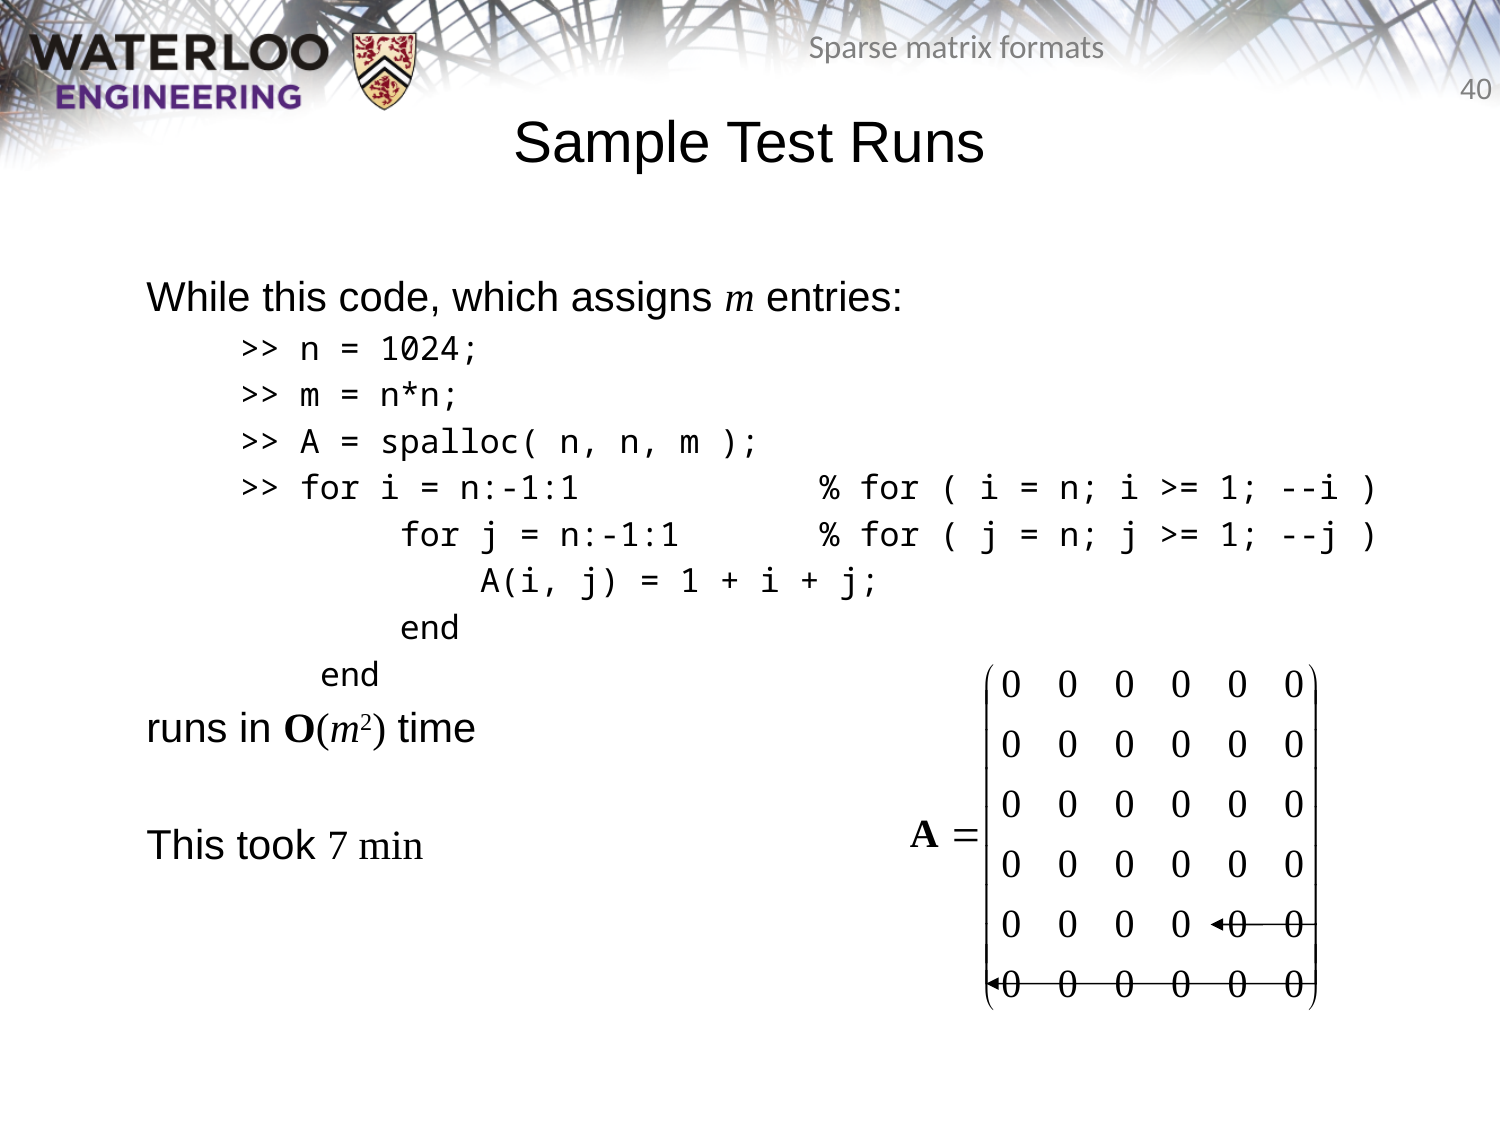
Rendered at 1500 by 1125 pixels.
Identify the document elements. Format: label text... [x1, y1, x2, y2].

title Sample Test Runs [74, 44, 1426, 233]
list While this code, which assigns m entries: >> n = 1024; >> m = n*n; >> A = spalloc( n, n, m ); >> for i = n:-1:1 % for ( i = n; i >= 1; --i ) for j = n:-1:1 % for ( j = n; j >= 1; --j ) A(i, j) = 1 + i + j; end end runs in O(m2) time This took 7 min [74, 262, 1426, 1006]
picture [0, 0, 1500, 1125]
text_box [903, 656, 1331, 1018]
